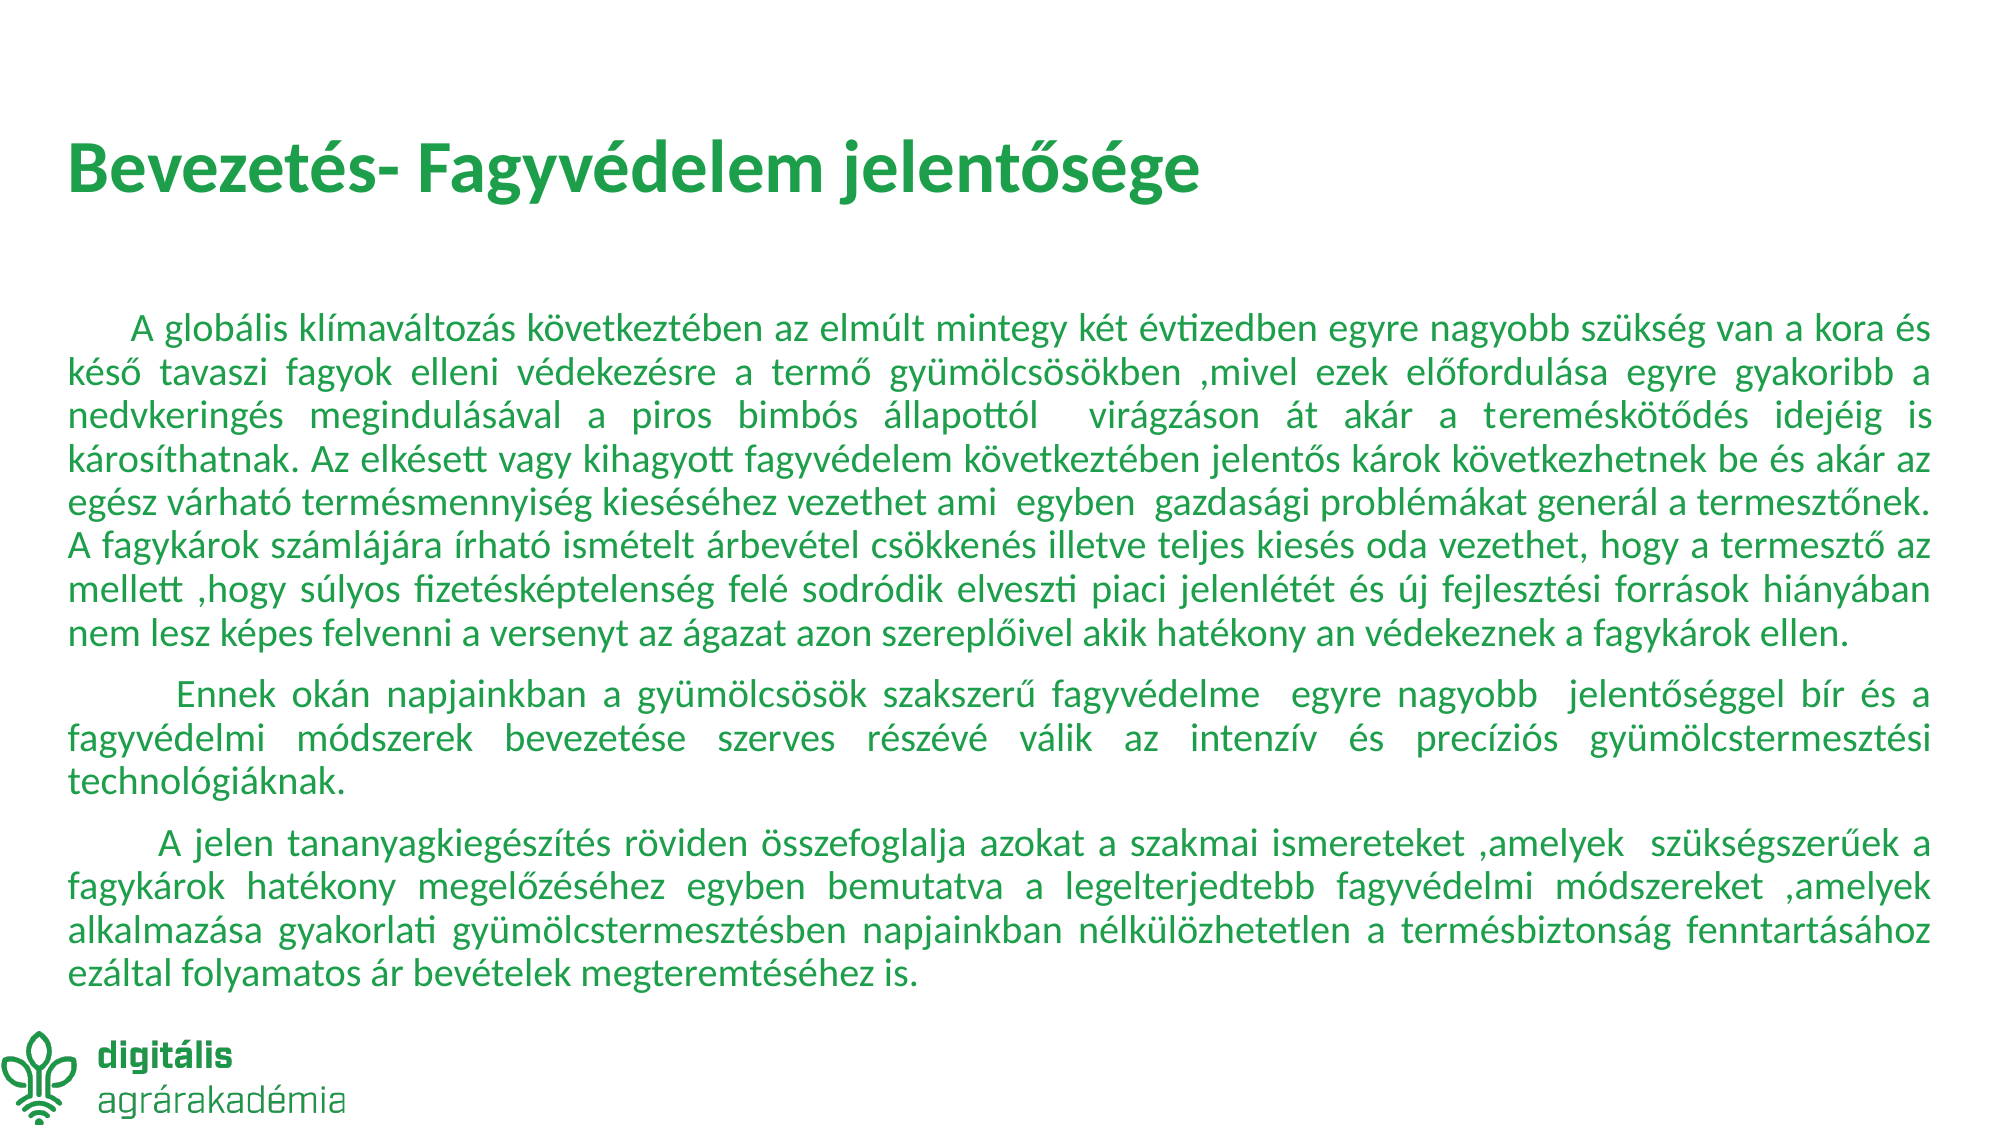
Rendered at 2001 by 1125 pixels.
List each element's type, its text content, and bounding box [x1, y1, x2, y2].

title Bevezetés- Fagyvédelem jelentősége [52, 59, 1949, 278]
list A globális klímaváltozás következtében az elmúlt mintegy két évtizedben egyre nagyobb szükség van a kora és késő tavaszi fagyok elleni védekezésre a termő gyümölcsösökben ,mivel ezek előfordulása egyre gyakoribb a nedvkeringés megindulásával a piros bimbós állapottól virágzáson át akár a tereméskötődés idejéig is károsíthatnak. Az elkésett vagy kihagyott fagyvédelem következtében jelentős károk következhetnek be és akár az egész várható termésmennyiség kieséséhez vezethet ami egyben gazdasági problémákat generál a termesztőnek. A fagykárok számlájára írható ismételt árbevétel csökkenés illetve teljes kiesés oda vezethet, hogy a termesztő az mellett ,hogy súlyos fizetésképtelenség felé sodródik elveszti piaci jelenlétét és új fejlesztési források hiányában nem lesz képes felvenni a versenyt az ágazat azon szereplőivel akik hatékony an védekeznek a fagykárok ellen. Ennek okán napjainkban a gyümölcsösök szakszerű fagyvédelme egyre nagyobb jelentőséggel bír és a fagyvédelmi módszerek bevezetése szerves részévé válik az intenzív és precíziós gyümölcstermesztési technológiáknak. A jelen tananyagkiegészítés röviden összefoglalja azokat a szakmai ismereteket ,amelyek szükségszerűek a fagykárok hatékony megelőzéséhez egyben bemutatva a legelterjedtebb fagyvédelmi módszereket ,amelyek alkalmazása gyakorlati gyümölcstermesztésben napjainkban nélkülözhetetlen a termésbiztonság fenntartásához ezáltal folyamatos ár bevételek megteremtéséhez is. [52, 299, 1949, 1014]
picture [0, 1031, 345, 1125]
